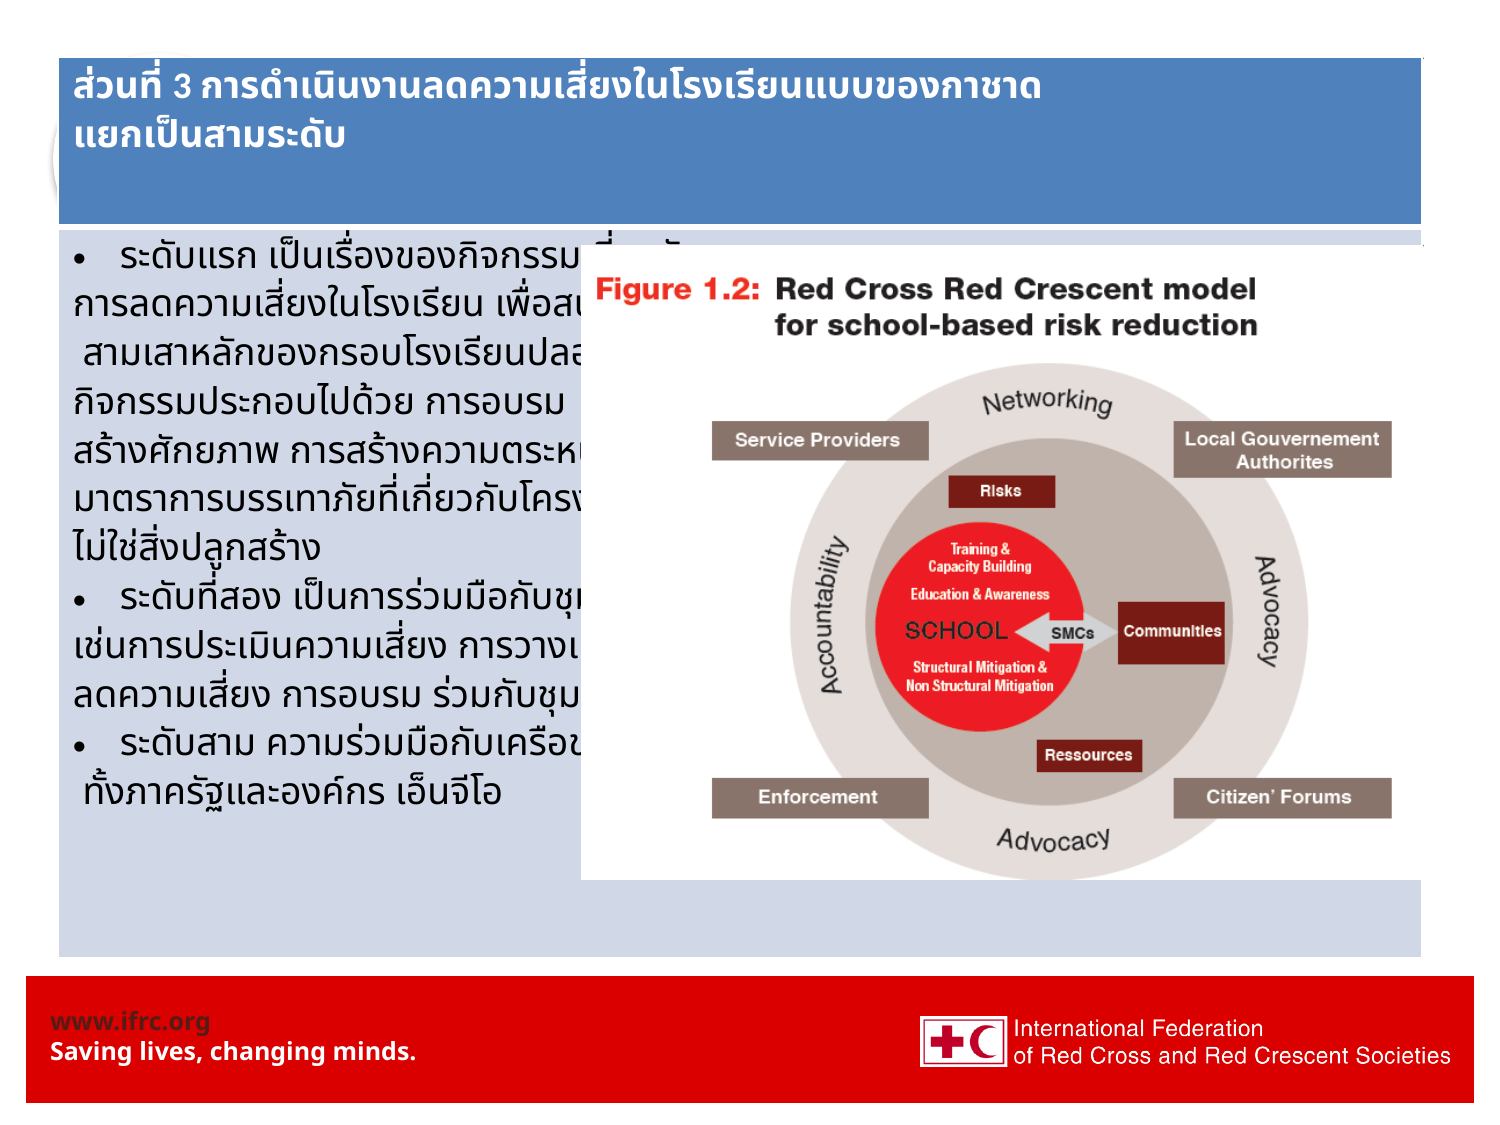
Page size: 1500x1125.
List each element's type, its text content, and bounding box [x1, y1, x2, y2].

table_header ส่วนที่ 3 การดำเนินงานลดความเสี่ยงในโรงเรียนแบบของกาชาด แยกเป็นสามระดับ [59, 58, 1421, 224]
table_cell ระดับแรก เป็นเรื่องของกิจกรรมเกี่ยวกับ การลดความเสี่ยงในโรงเรียน เพื่อสนับสนุน สามเสาหลักของกรอบโรงเรียนปลอดภัย กิจกรรมประกอบไปด้วย การอบรม สร้างศักยภาพ การสร้างความตระหนัก มาตราการบรรเทาภัยที่เกี่ยวกับโครงสร้างและ ไม่ใช่สิ่งปลูกสร้าง ระดับที่สอง เป็นการร่วมมือกับชุมชน เช่นการประเมินความเสี่ยง การวางแผน ลดความเสี่ยง การอบรม ร่วมกับชุมชน ระดับสาม ความร่วมมือกับเครือข่ายต่างๆ ทั้งภาครัฐและองค์กร เอ็นจีโอ [59, 230, 1421, 957]
picture [581, 244, 1423, 881]
picture [920, 1016, 1450, 1067]
